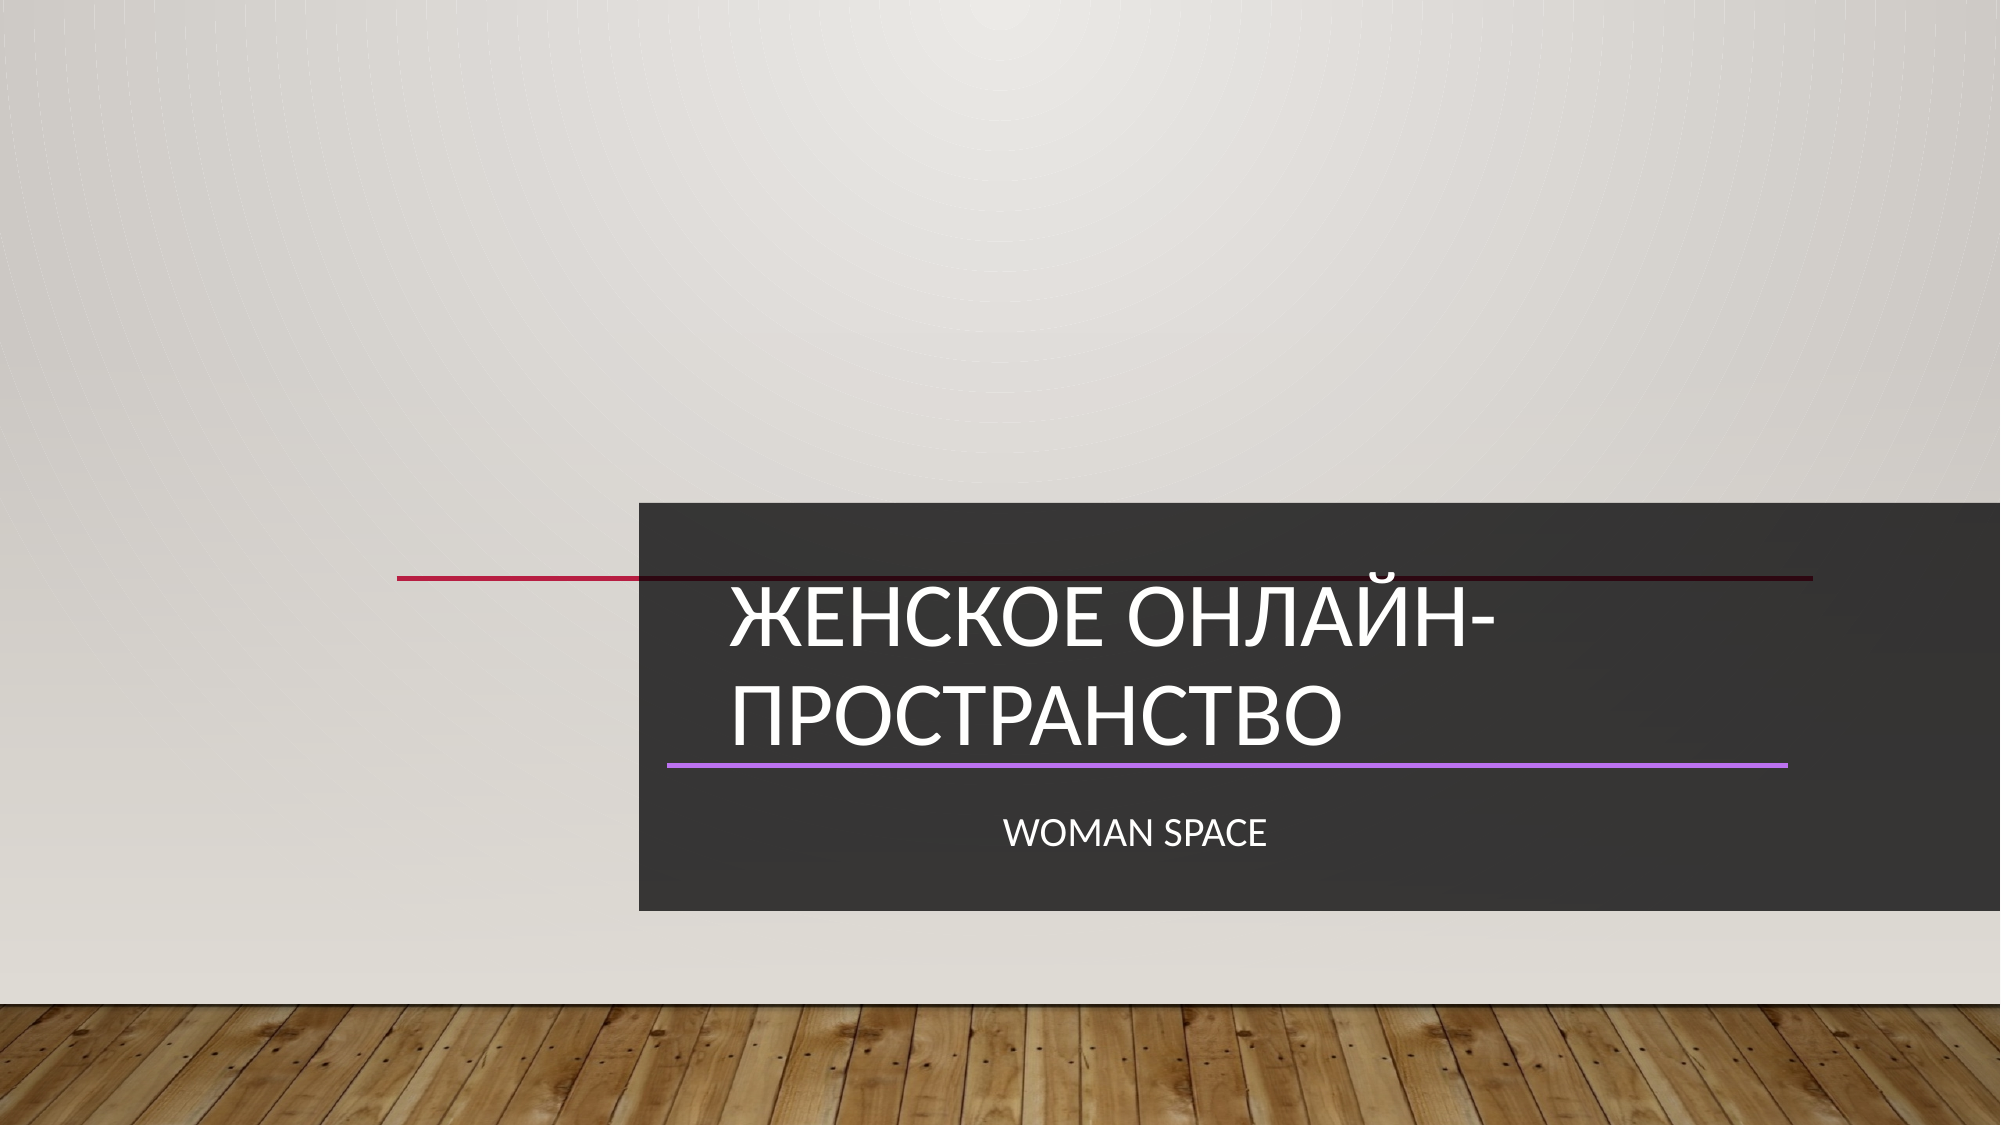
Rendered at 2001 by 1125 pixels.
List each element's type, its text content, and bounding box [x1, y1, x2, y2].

subtitle Woman space [816, 779, 1565, 897]
picture [0, 1004, 2000, 1125]
text_box [638, 502, 2000, 912]
title Женское онлайн-пространство [714, 523, 1835, 766]
